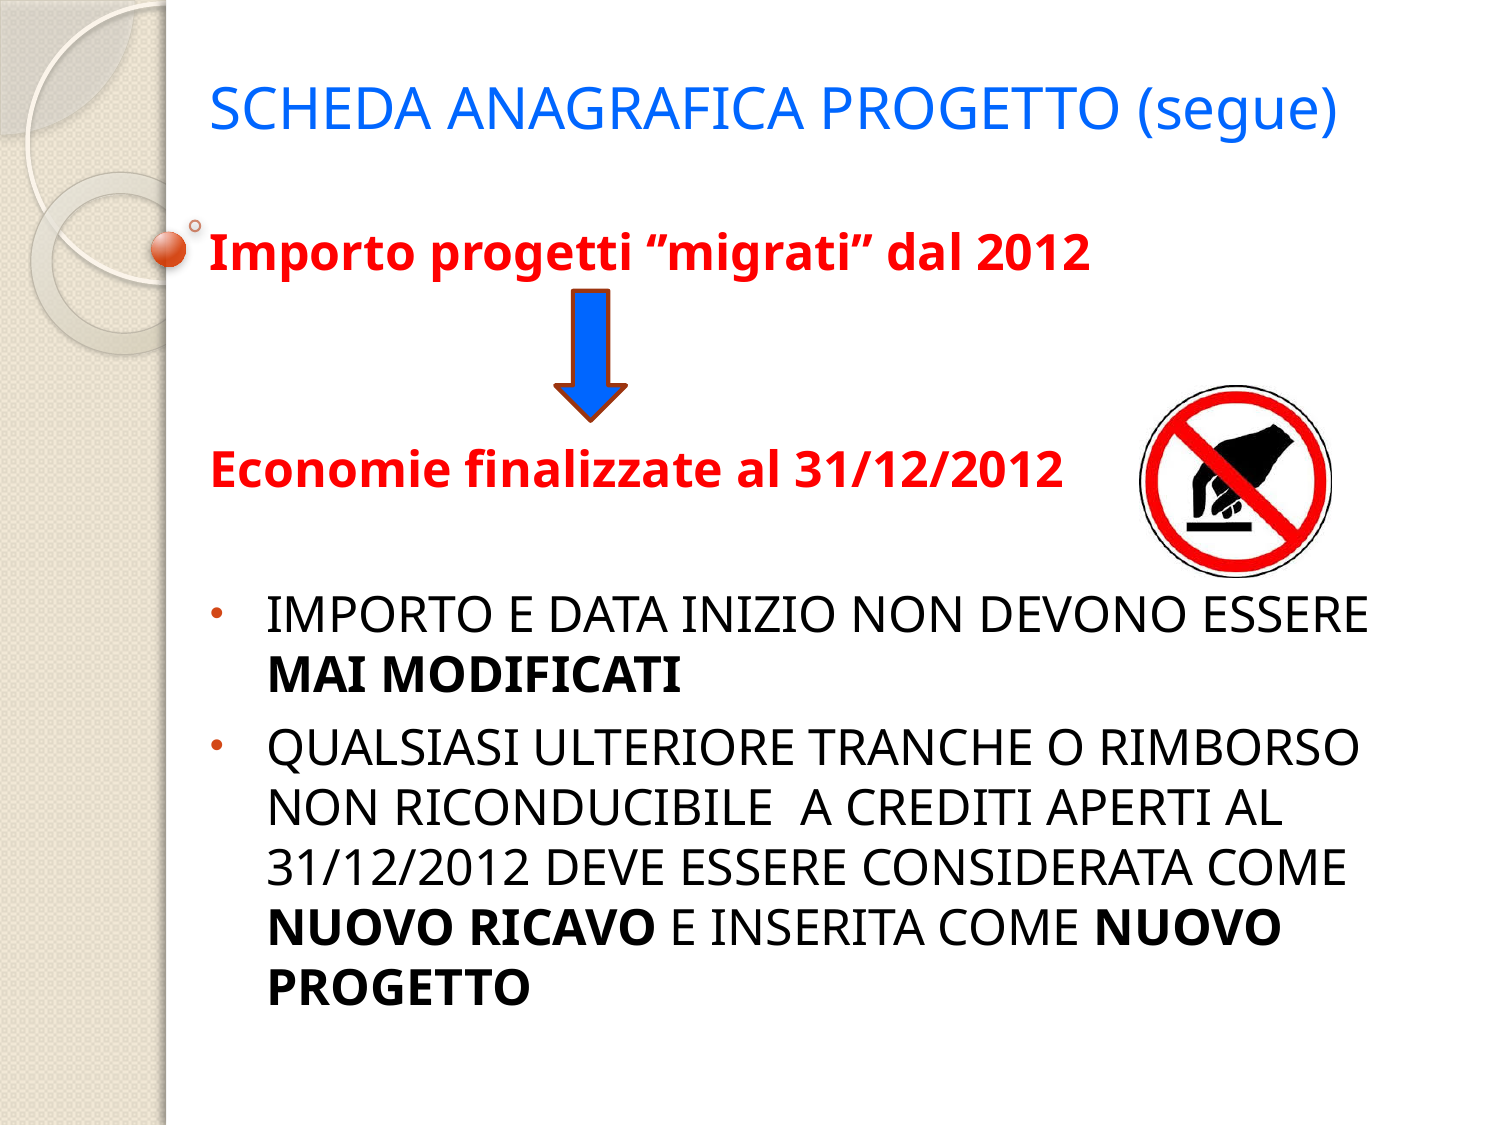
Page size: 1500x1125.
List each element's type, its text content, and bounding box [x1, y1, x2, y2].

picture [1139, 385, 1333, 578]
text_box [553, 288, 628, 423]
text_box SCHEDA ANAGRAFICA PROGETTO (segue) [194, 30, 1436, 149]
subtitle Importo progetti ‘’migrati’’ dal 2012 Economie finalizzate al 31/12/2012 IMPORTO E DATA INIZIO NON DEVONO ESSERE MAI MODIFICATI QUALSIASI ULTERIORE TRANCHE O RIMBORSO NON RICONDUCIBILE A CREDITI APERTI AL 31/12/2012 DEVE ESSERE CONSIDERATA COME NUOVO RICAVO E INSERITA COME NUOVO PROGETTO [194, 219, 1471, 1024]
